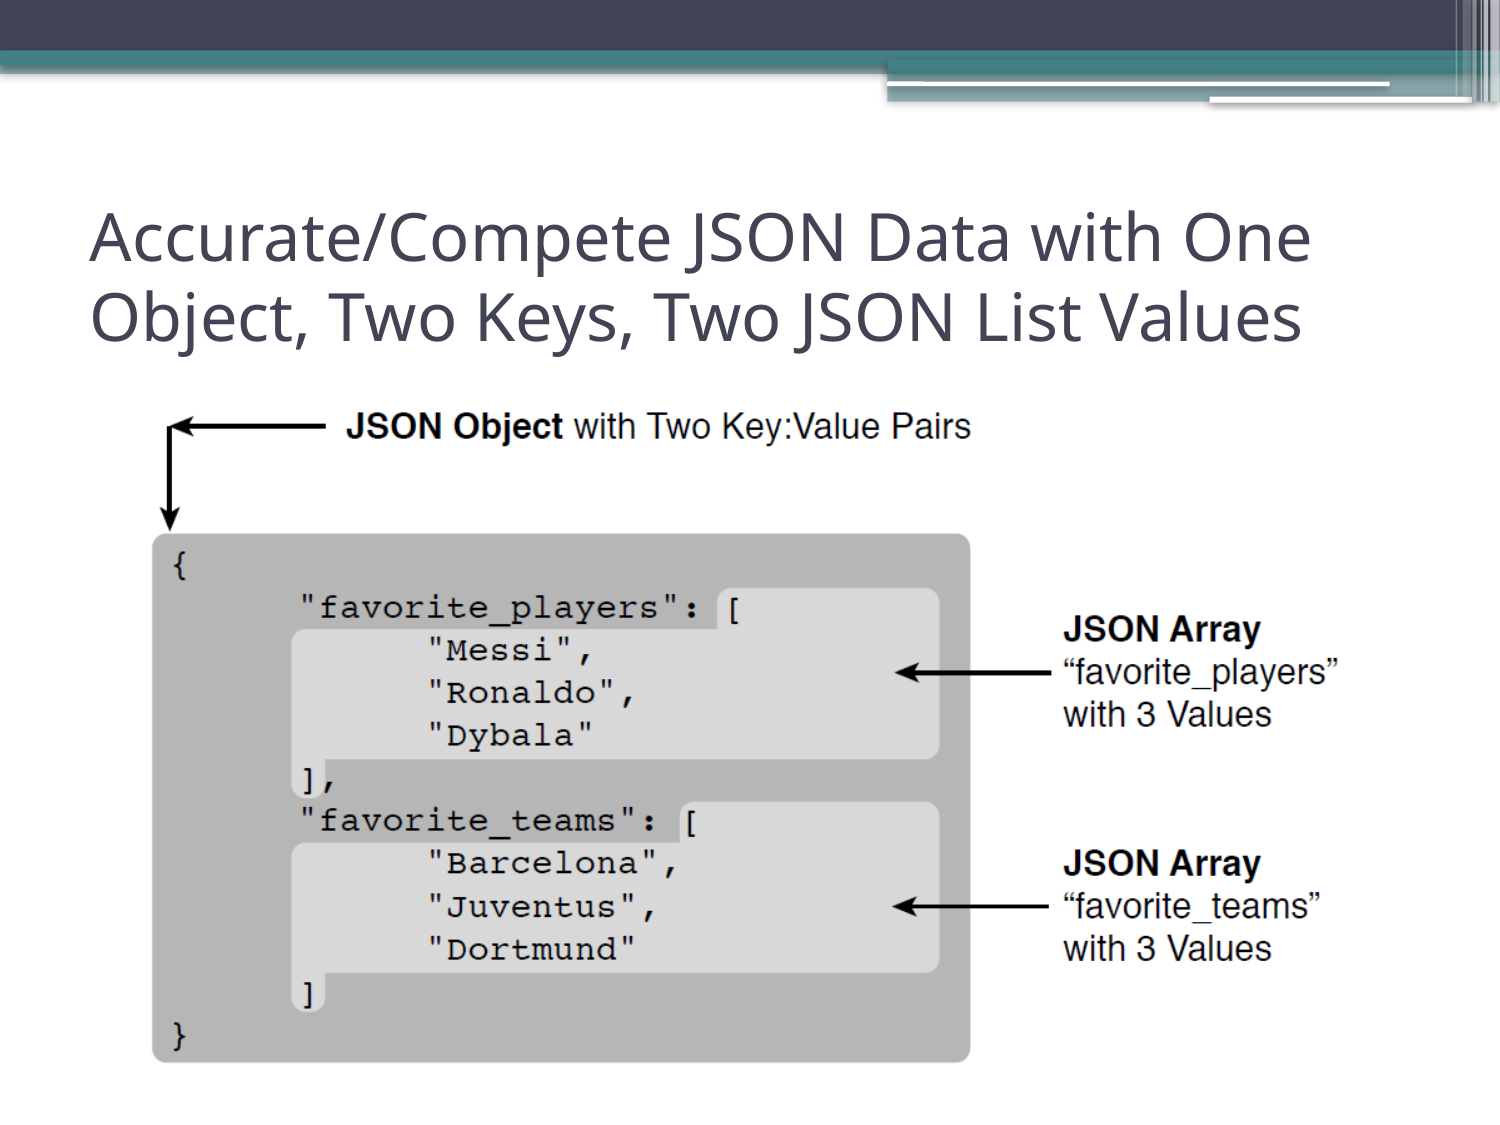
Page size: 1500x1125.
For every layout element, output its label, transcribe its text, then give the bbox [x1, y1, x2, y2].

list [147, 395, 1353, 1070]
title Accurate/Compete JSON Data with One Object, Two Keys, Two JSON List Values [75, 187, 1425, 363]
